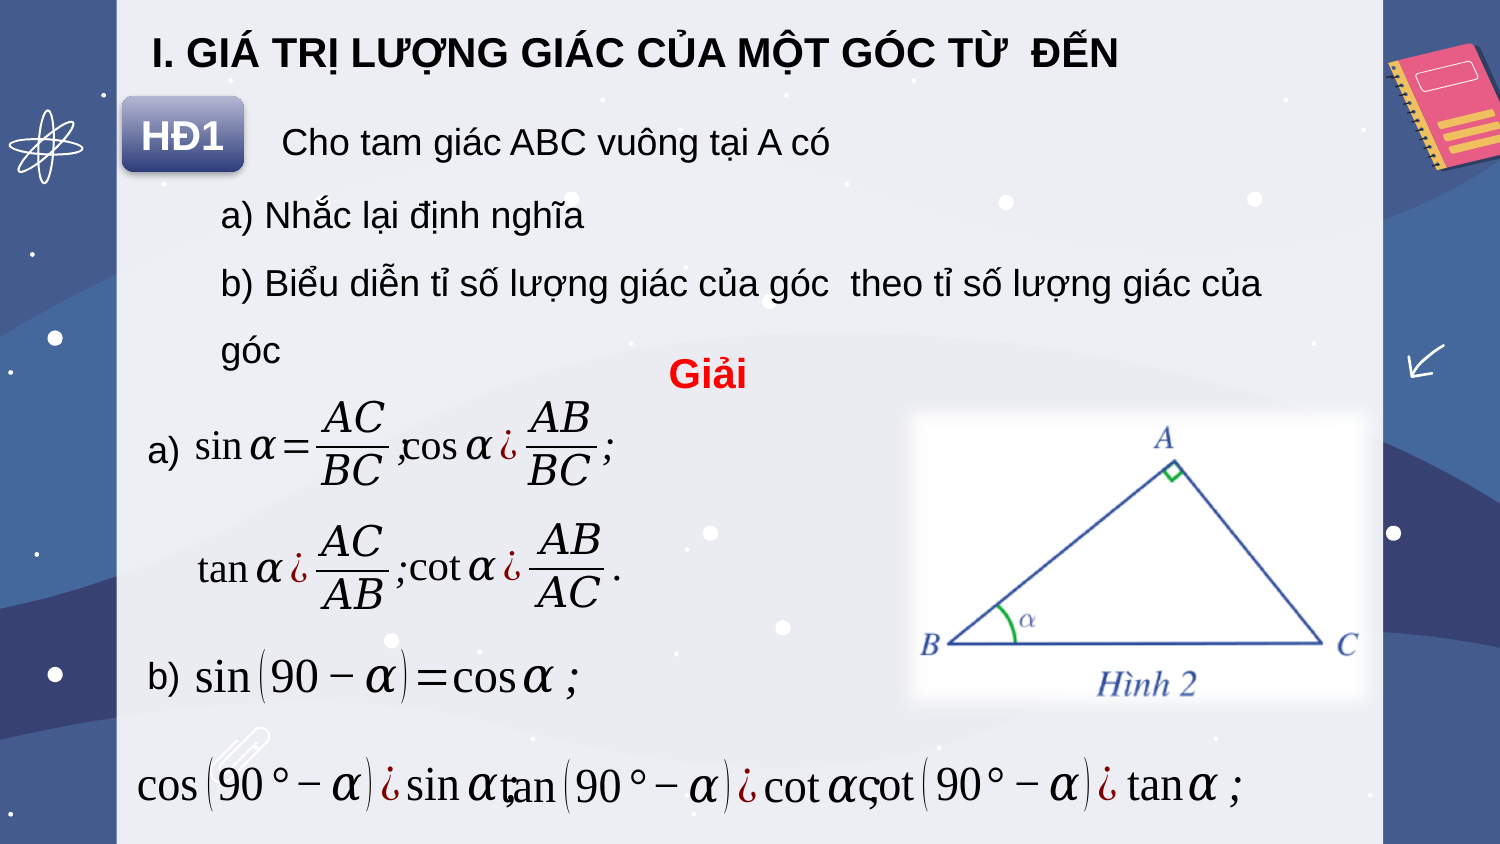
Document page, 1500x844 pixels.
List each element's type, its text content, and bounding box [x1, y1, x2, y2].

text_box a) [132, 418, 200, 479]
text_box Giải [654, 339, 782, 405]
text_box b) [132, 644, 200, 705]
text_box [1345, 17, 1500, 197]
text_box HĐ1 [121, 96, 244, 173]
picture [892, 394, 1385, 720]
